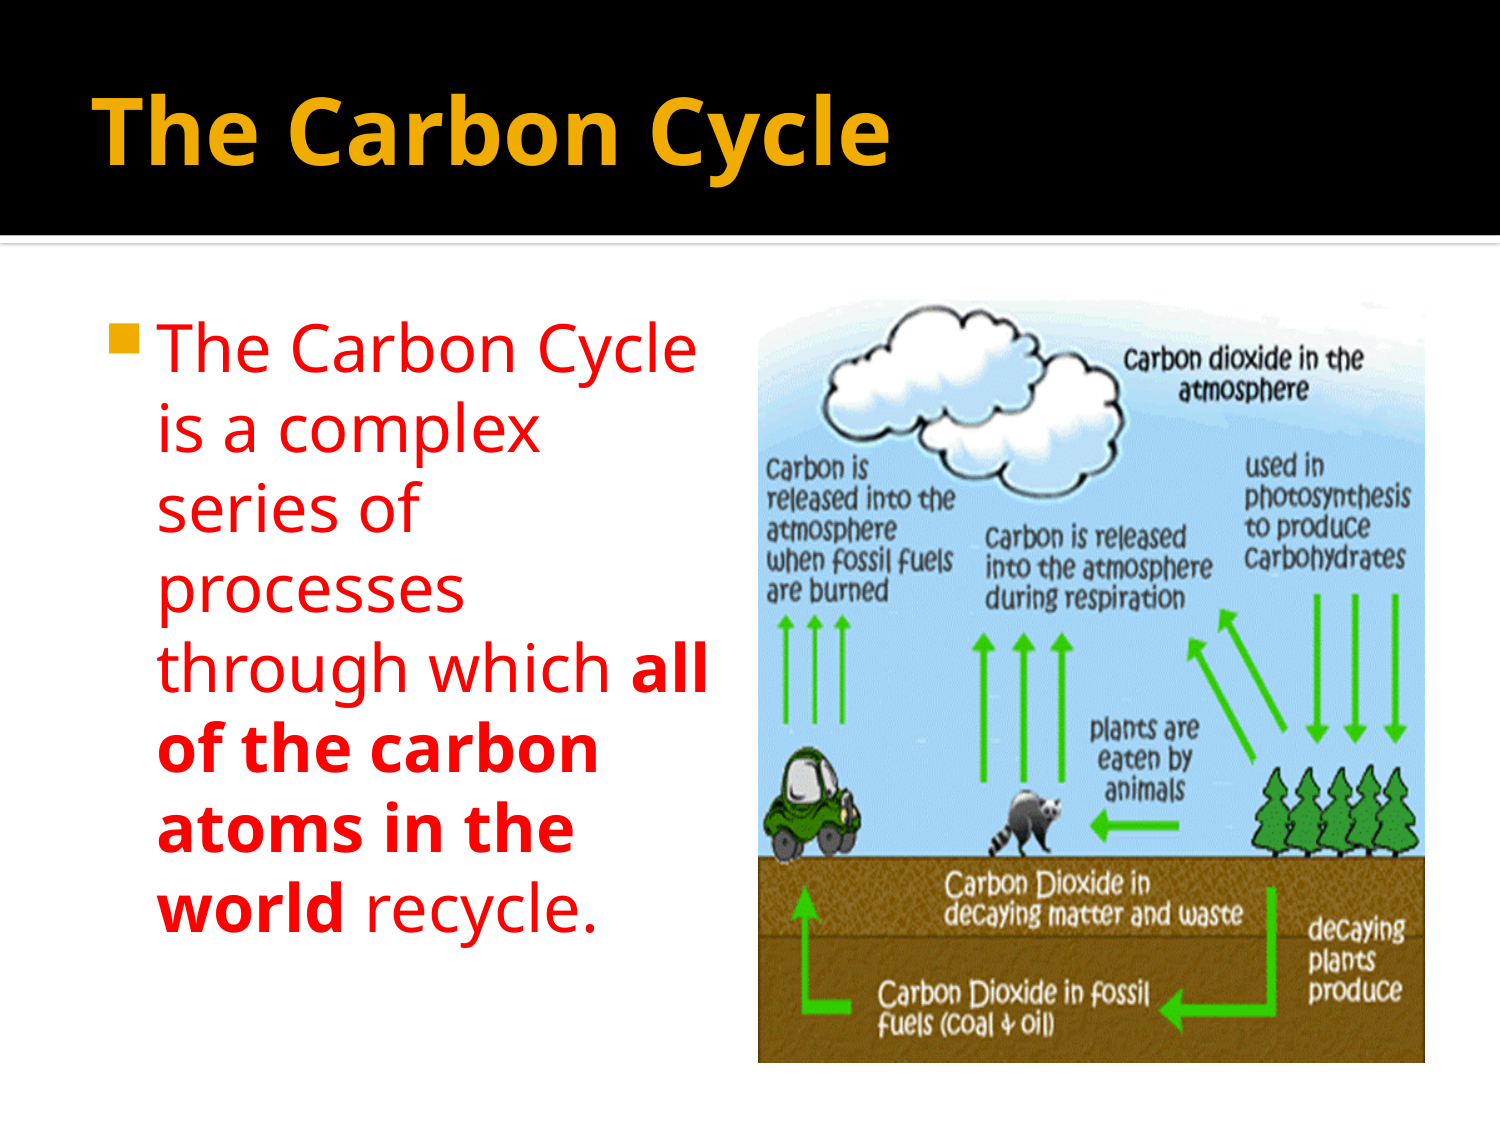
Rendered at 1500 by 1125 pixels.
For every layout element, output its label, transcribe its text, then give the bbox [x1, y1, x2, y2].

title The Carbon Cycle [75, 25, 1425, 231]
picture [757, 299, 1425, 1063]
list The Carbon Cycle is a complex series of processes through which all of the carbon atoms in the world recycle. [75, 291, 750, 1050]
